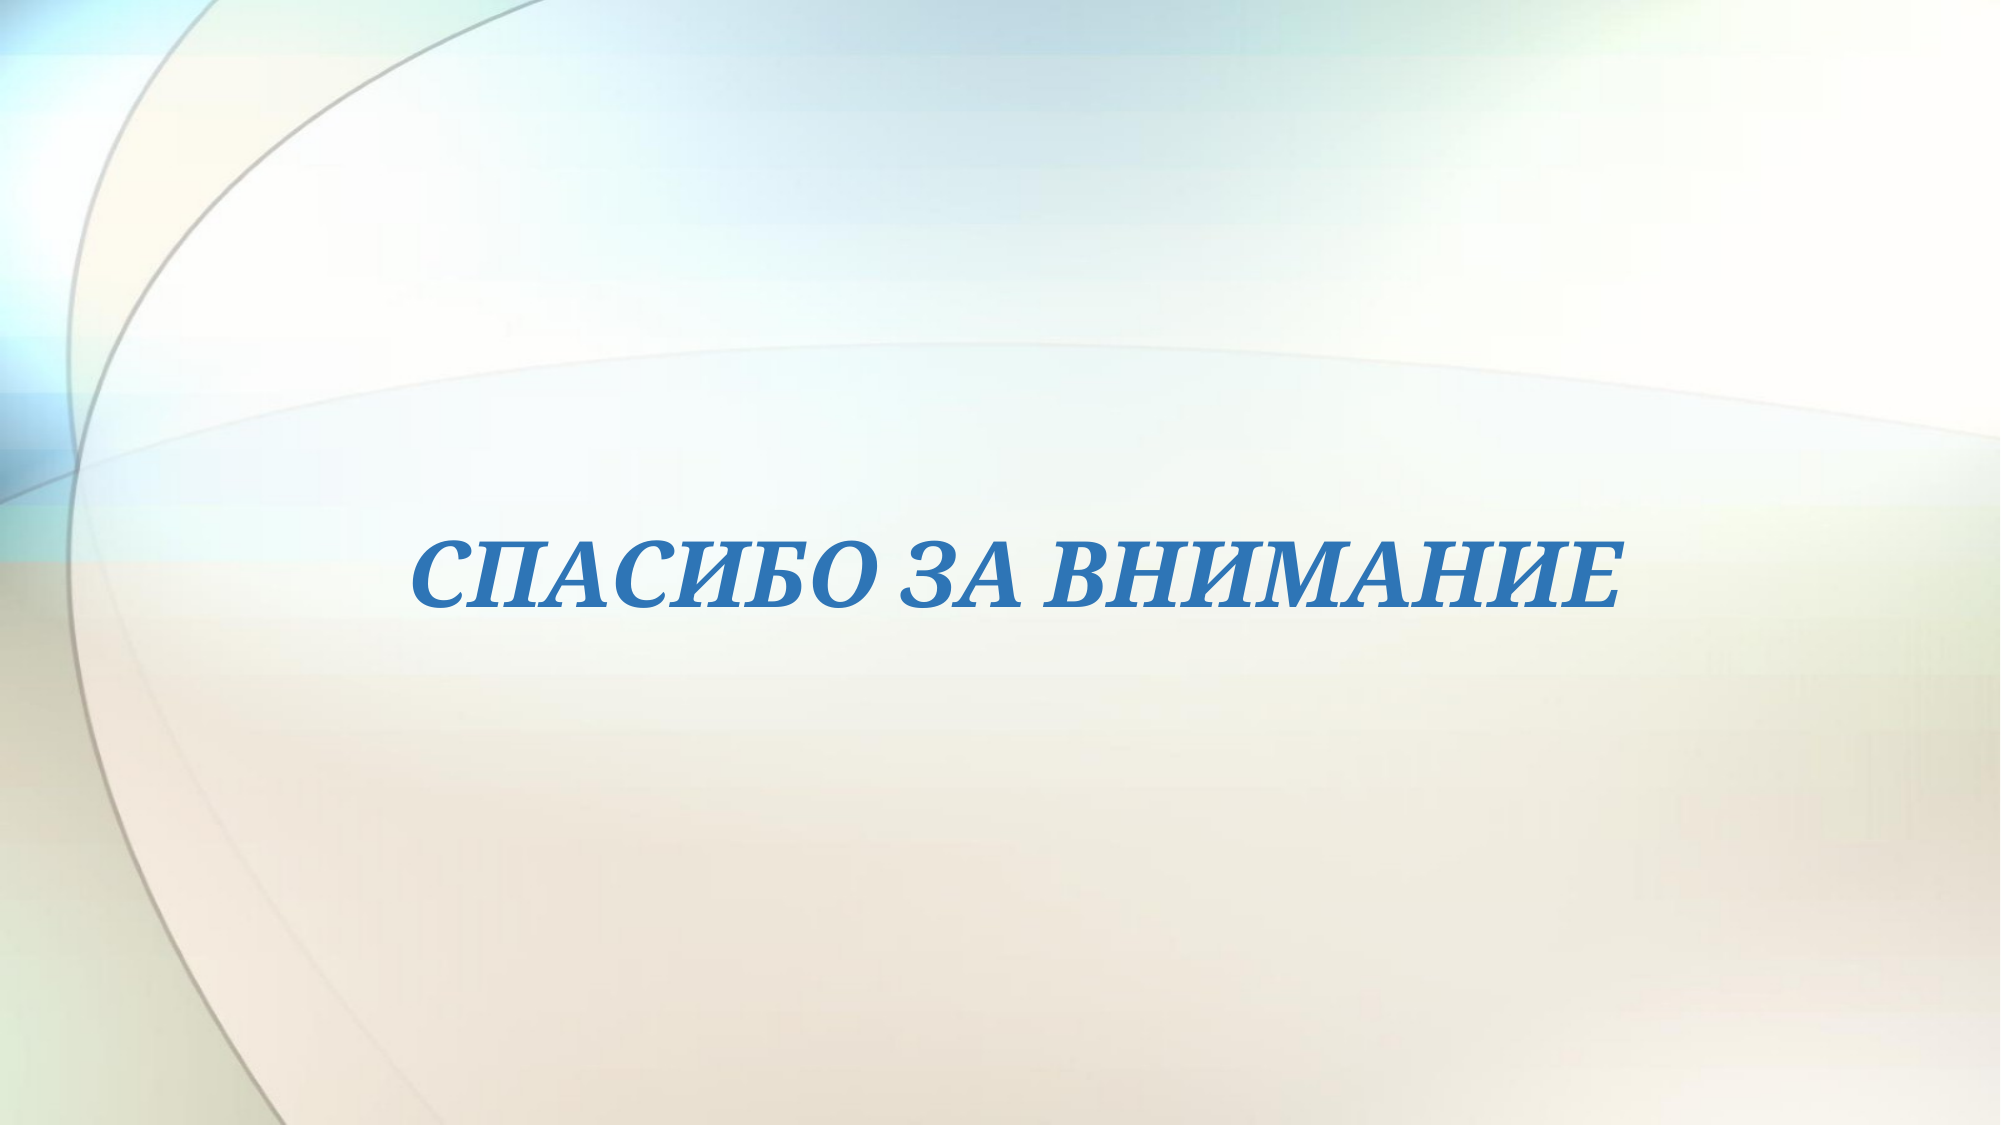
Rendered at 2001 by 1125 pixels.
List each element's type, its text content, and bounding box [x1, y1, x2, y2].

title СПАСИБО ЗА ВНИМАНИЕ [168, 417, 1863, 725]
picture [0, 0, 2001, 1125]
